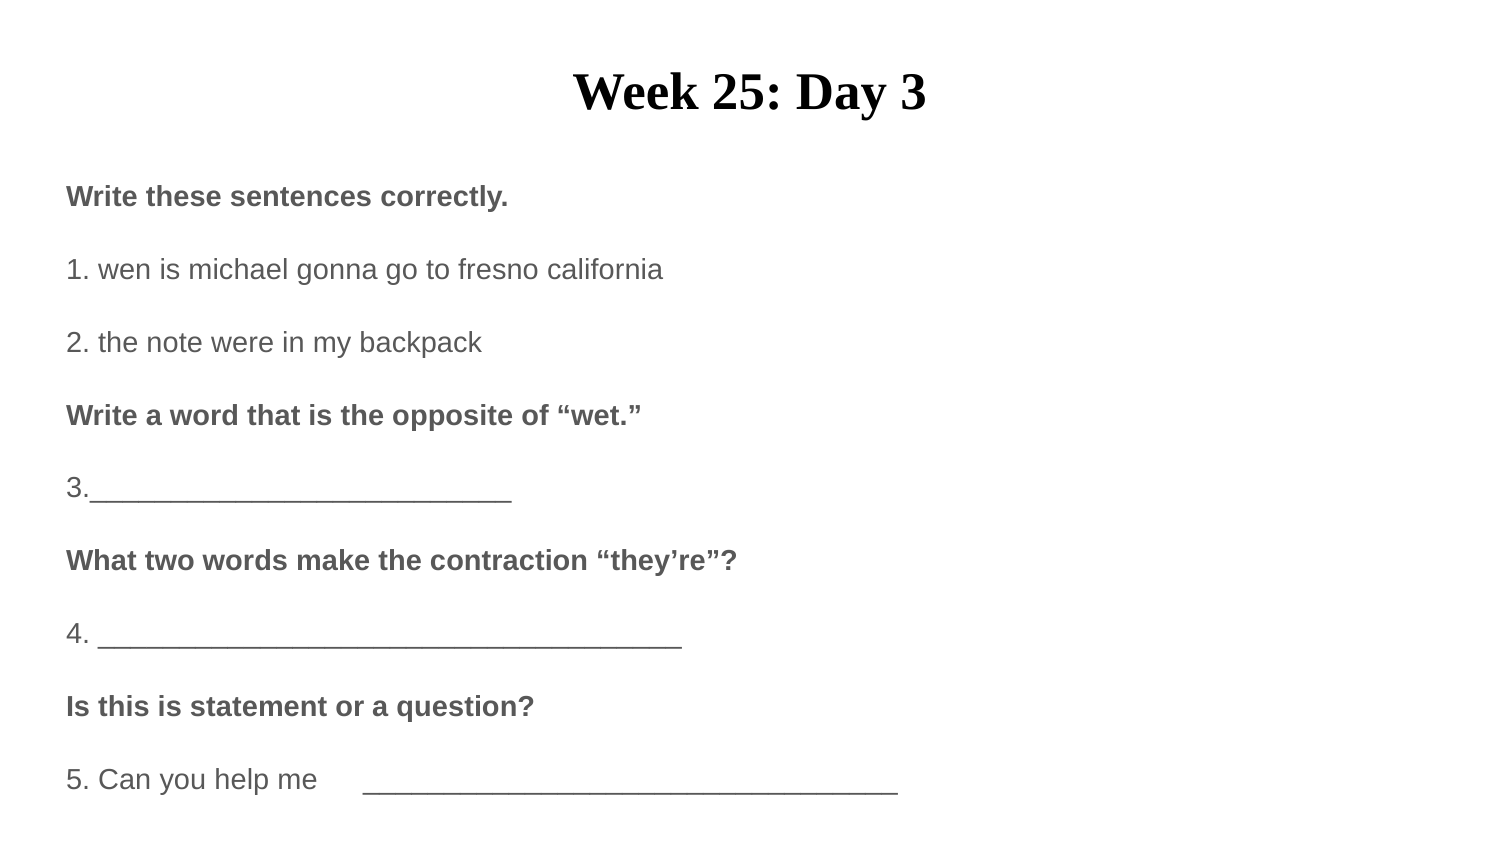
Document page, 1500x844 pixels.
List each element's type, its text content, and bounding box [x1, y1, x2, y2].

title Week 25: Day 3 [50, 40, 1450, 136]
list Write these sentences correctly. 1. wen is michael gonna go to fresno california 2. the note were in my backpack Write a word that is the opposite of “wet.” 3.__________________________ What two words make the contraction “they’re”? 4. ____________________________________ Is this is statement or a question? 5. Can you help me _________________________________ [50, 156, 1450, 813]
